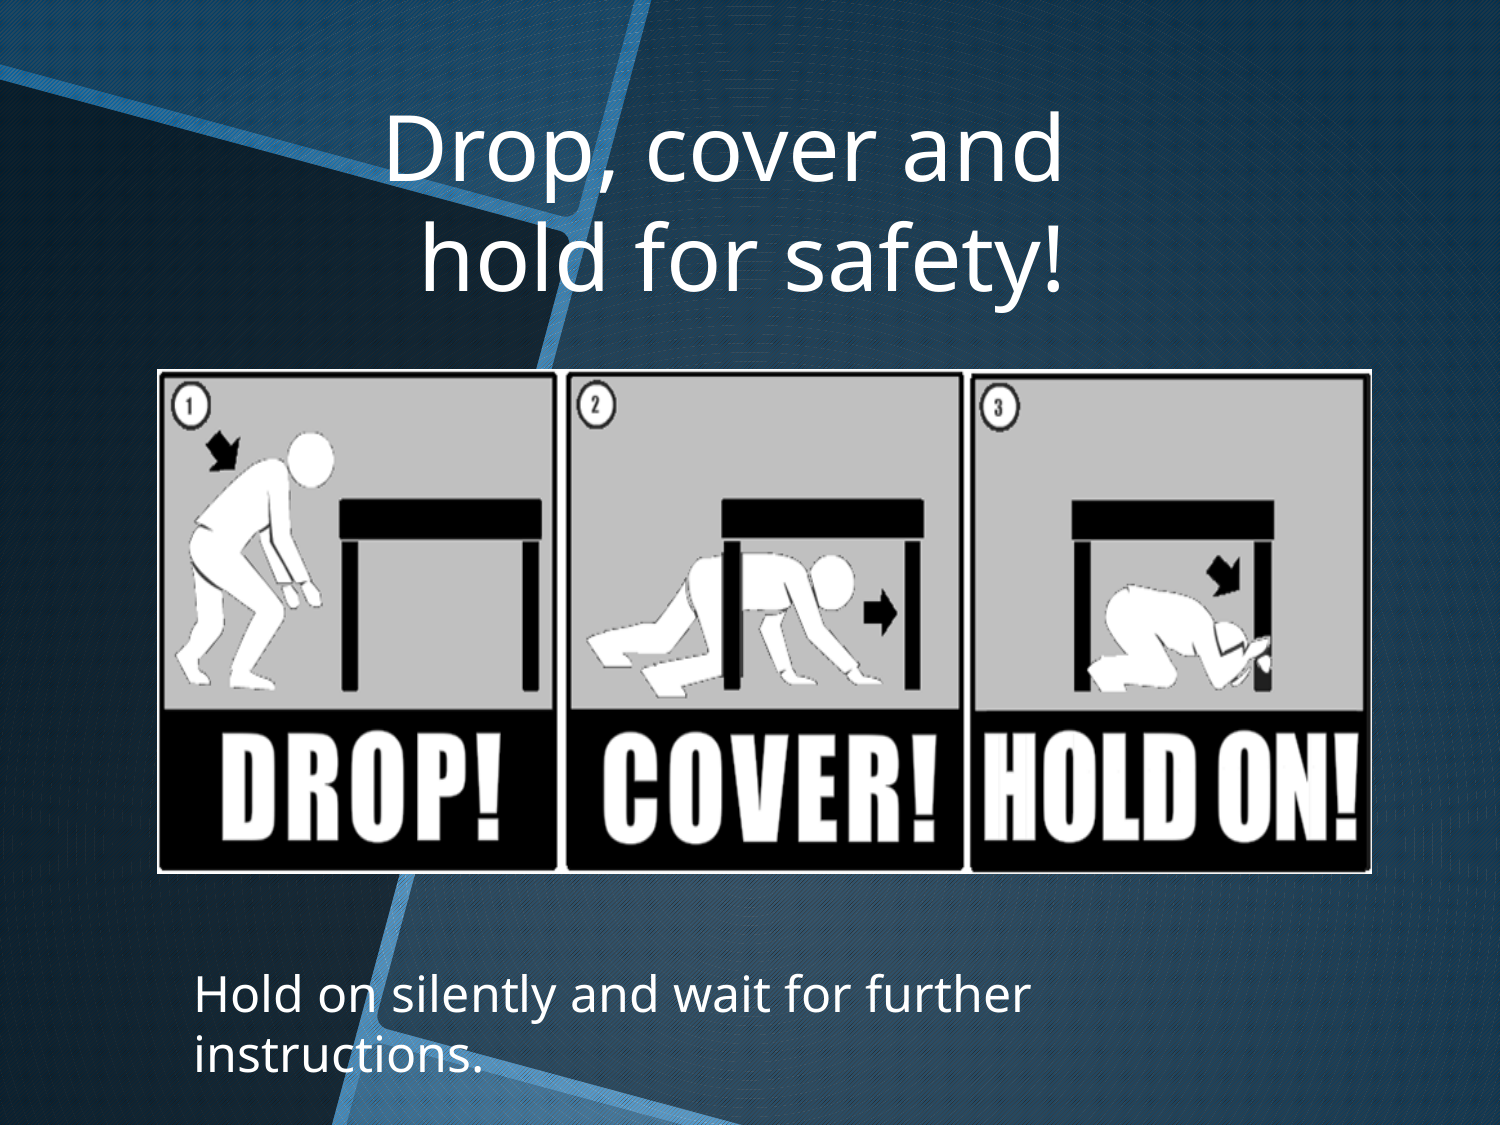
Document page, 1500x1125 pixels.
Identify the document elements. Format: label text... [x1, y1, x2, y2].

text_box Hold on silently and wait for further instructions. [178, 955, 1341, 1091]
picture [156, 368, 1373, 875]
title Drop, cover and hold for safety! [251, 38, 1083, 317]
